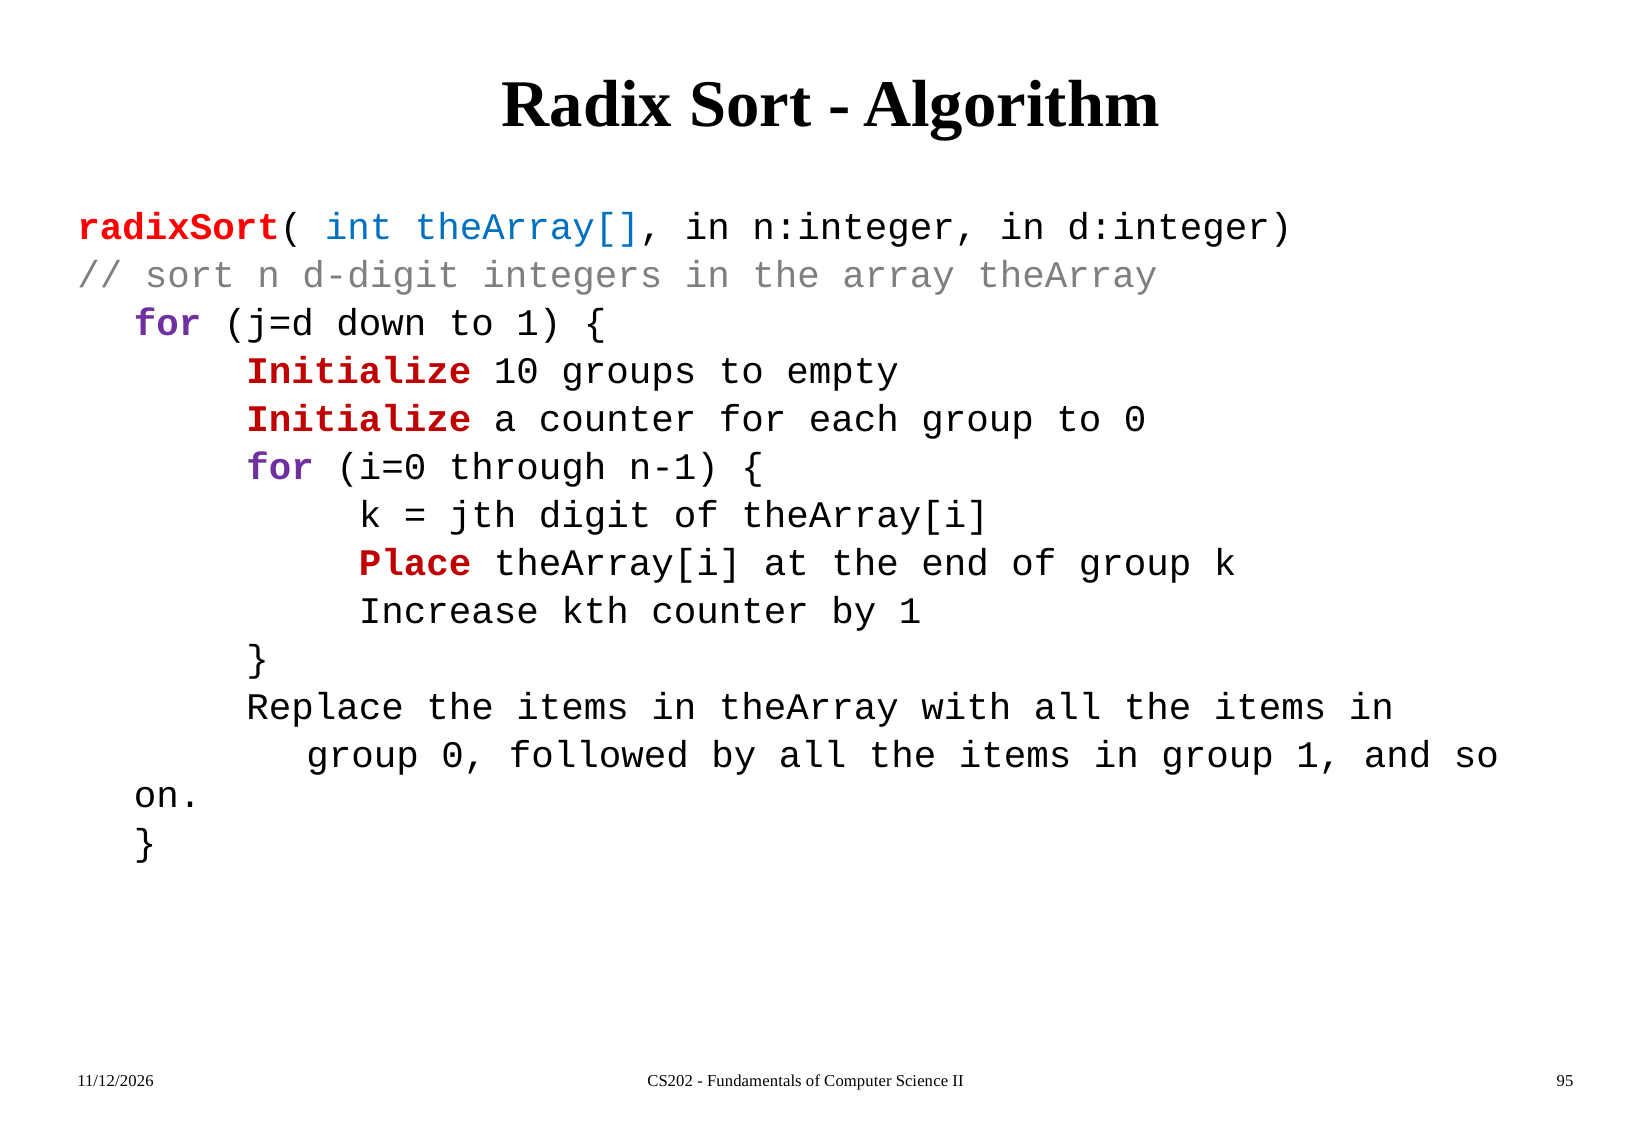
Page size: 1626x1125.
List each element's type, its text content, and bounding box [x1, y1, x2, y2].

slide_number 95 [1249, 1062, 1589, 1101]
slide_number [62, 1075, 402, 1101]
footer CS202 - Fundamentals of Computer Science II [500, 1075, 1111, 1101]
title Radix Sort - Algorithm [62, 24, 1600, 175]
list radixSort( int theArray[], in n:integer, in d:integer) // sort n d-digit integers in the array theArray for (j=d down to 1) { Initialize 10 groups to empty Initialize a counter for each group to 0 for (i=0 through n-1) { k = jth digit of theArray[i] Place theArray[i] at the end of group k Increase kth counter by 1 } Replace the items in theArray with all the items in group 0, followed by all the items in group 1, and so on. } [62, 200, 1588, 1075]
